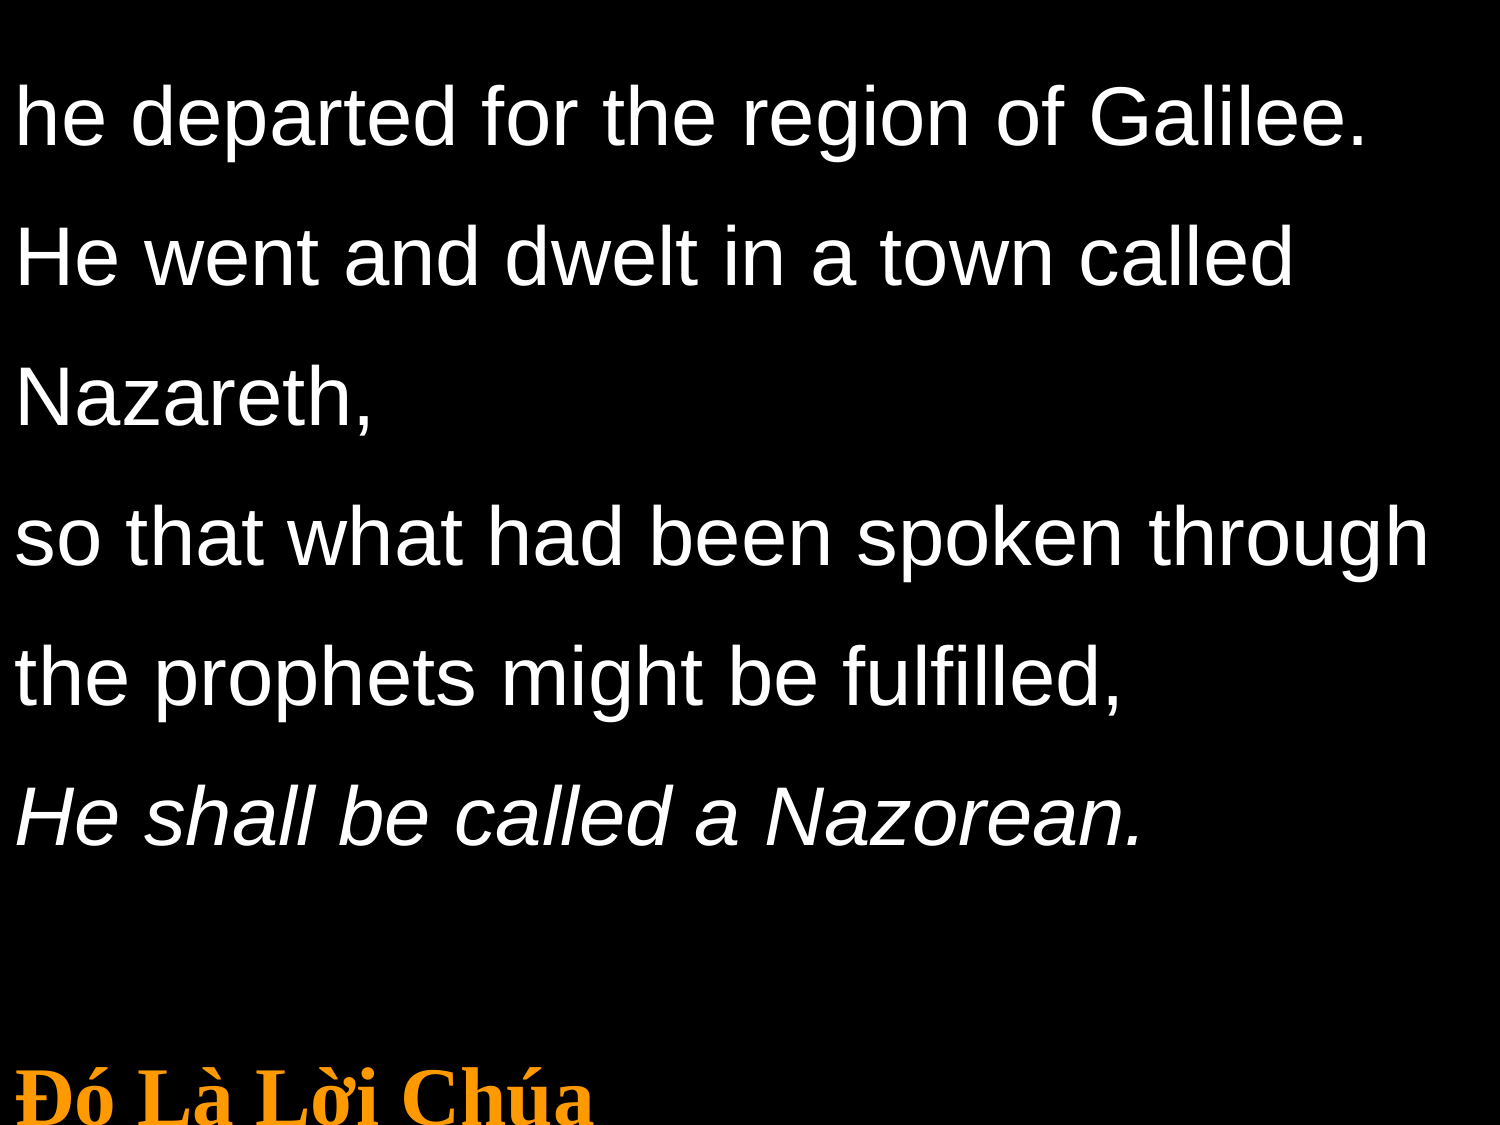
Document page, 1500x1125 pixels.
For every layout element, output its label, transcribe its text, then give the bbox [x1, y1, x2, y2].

text_box he departed for the region of Galilee. He went and dwelt in a town called Nazareth, so that what had been spoken through the prophets might be fulfilled, He shall be called a Nazorean. Đó Là Lời Chúa [0, 14, 1500, 1125]
